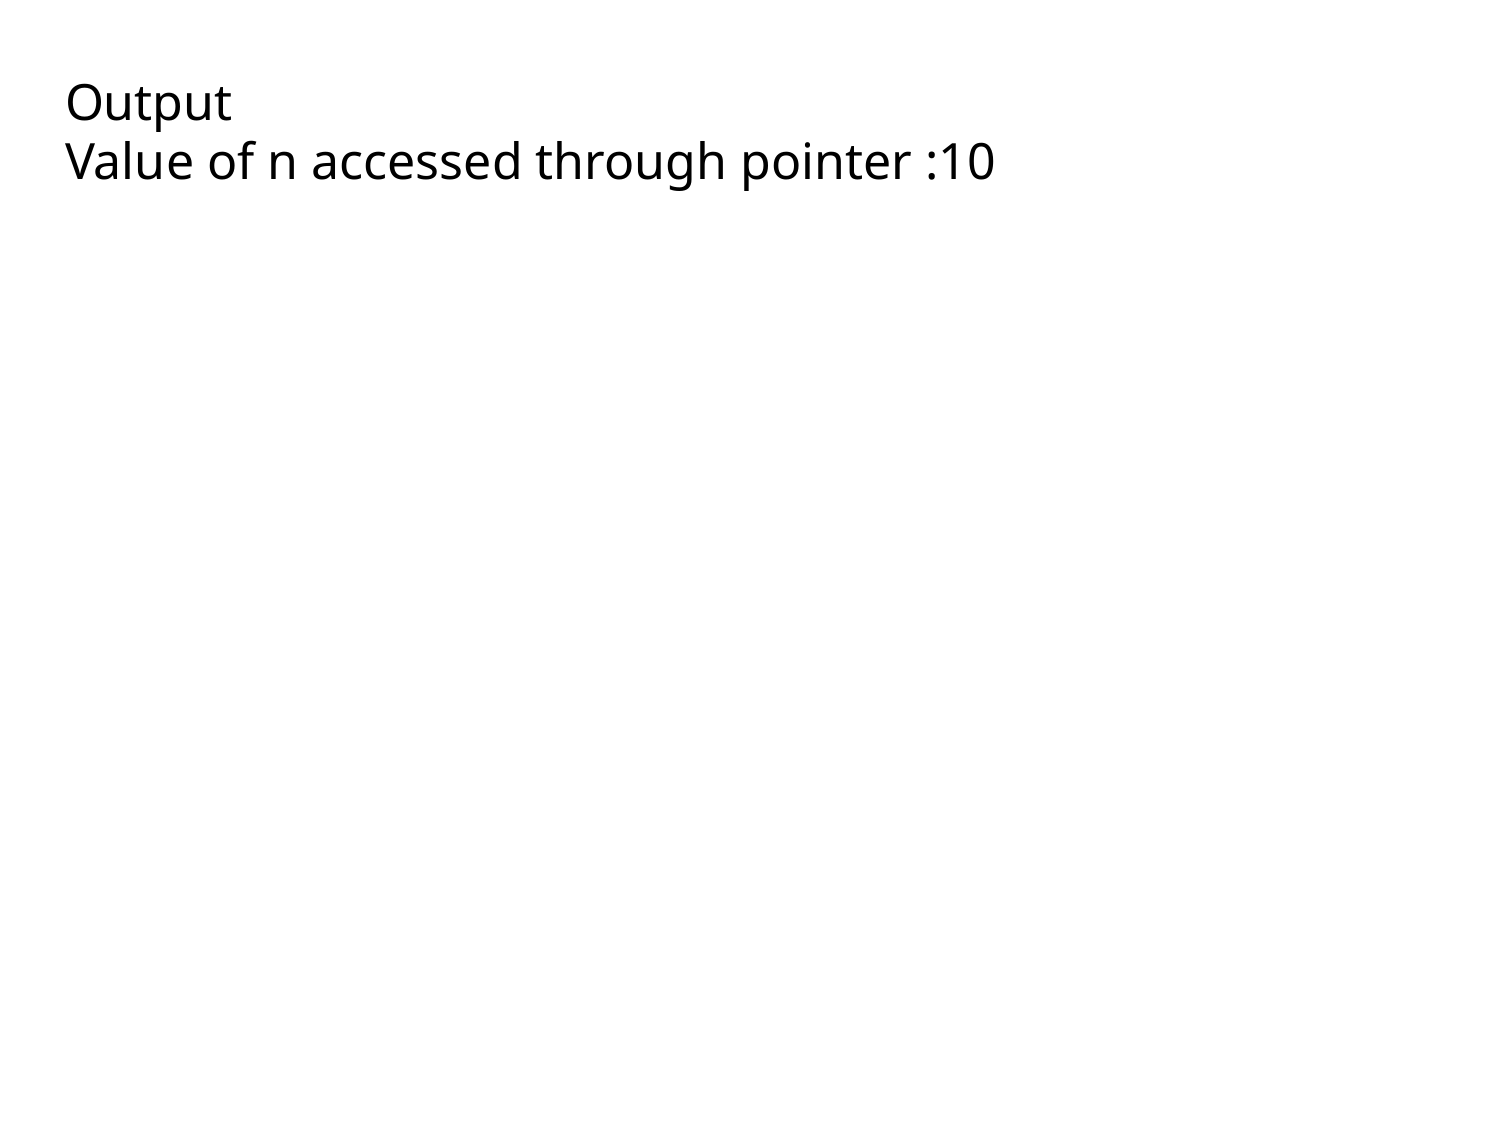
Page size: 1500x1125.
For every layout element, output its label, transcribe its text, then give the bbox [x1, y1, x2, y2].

title Output Value of n accessed through pointer :10 [50, 24, 1450, 1075]
